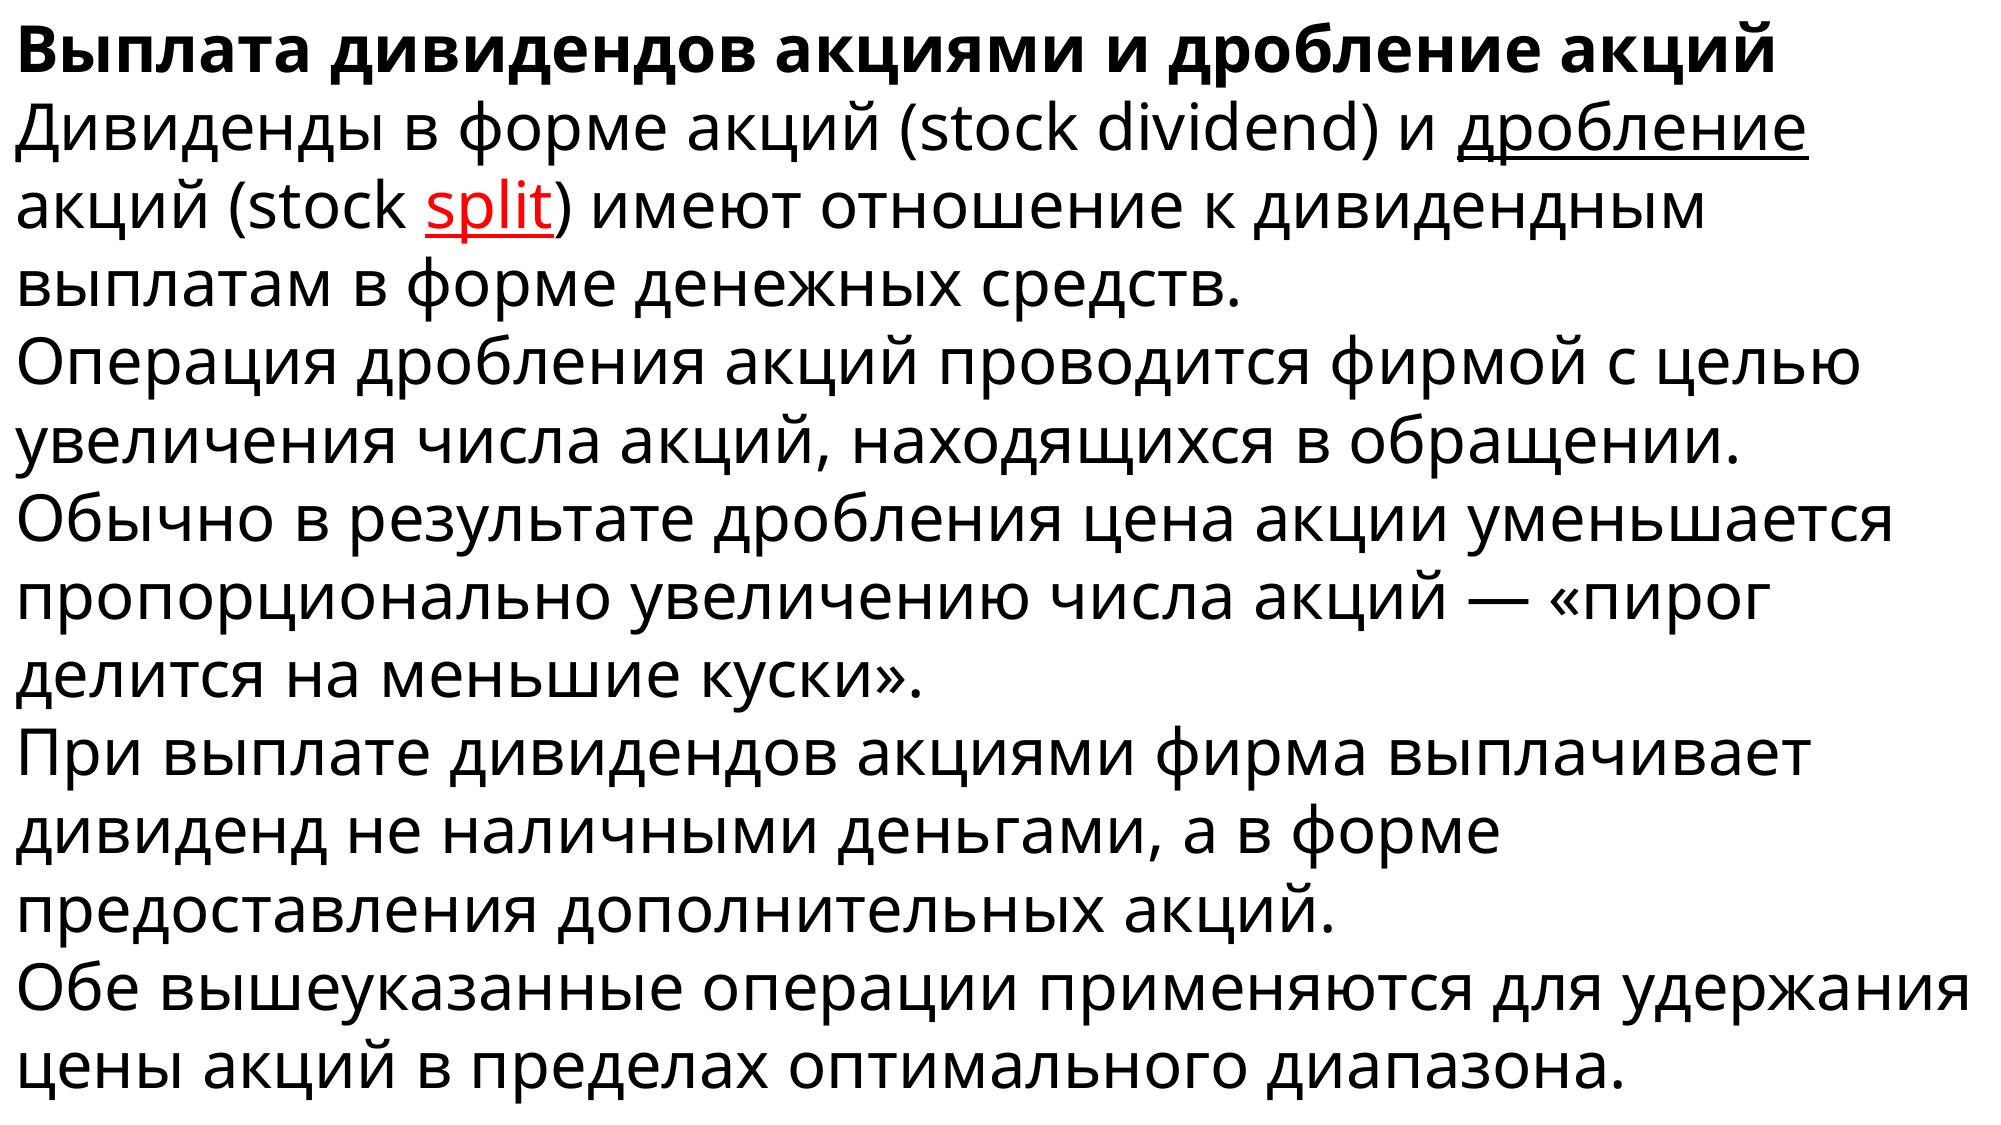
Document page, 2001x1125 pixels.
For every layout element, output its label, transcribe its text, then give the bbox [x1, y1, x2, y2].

text_box Выплата дивидендов акциями и дробление акций Дивиденды в форме акций (stock dividend) и дробление акций (stock split) имеют отношение к дивидендным выплатам в форме денежных средств. Операция дробления акций проводится фирмой с целью увеличения числа акций, находящихся в обращении. Обычно в результате дробления цена акции уменьшается пропорционально увеличению числа акций — «пирог делится на меньшие куски». При выплате дивидендов акциями фирма выплачивает дивиденд не наличными деньгами, а в форме предоставления дополнительных акций. Обе вышеуказанные операции применяются для удержания цены акций в пределах оптимального диапазона. [0, 0, 1993, 1125]
